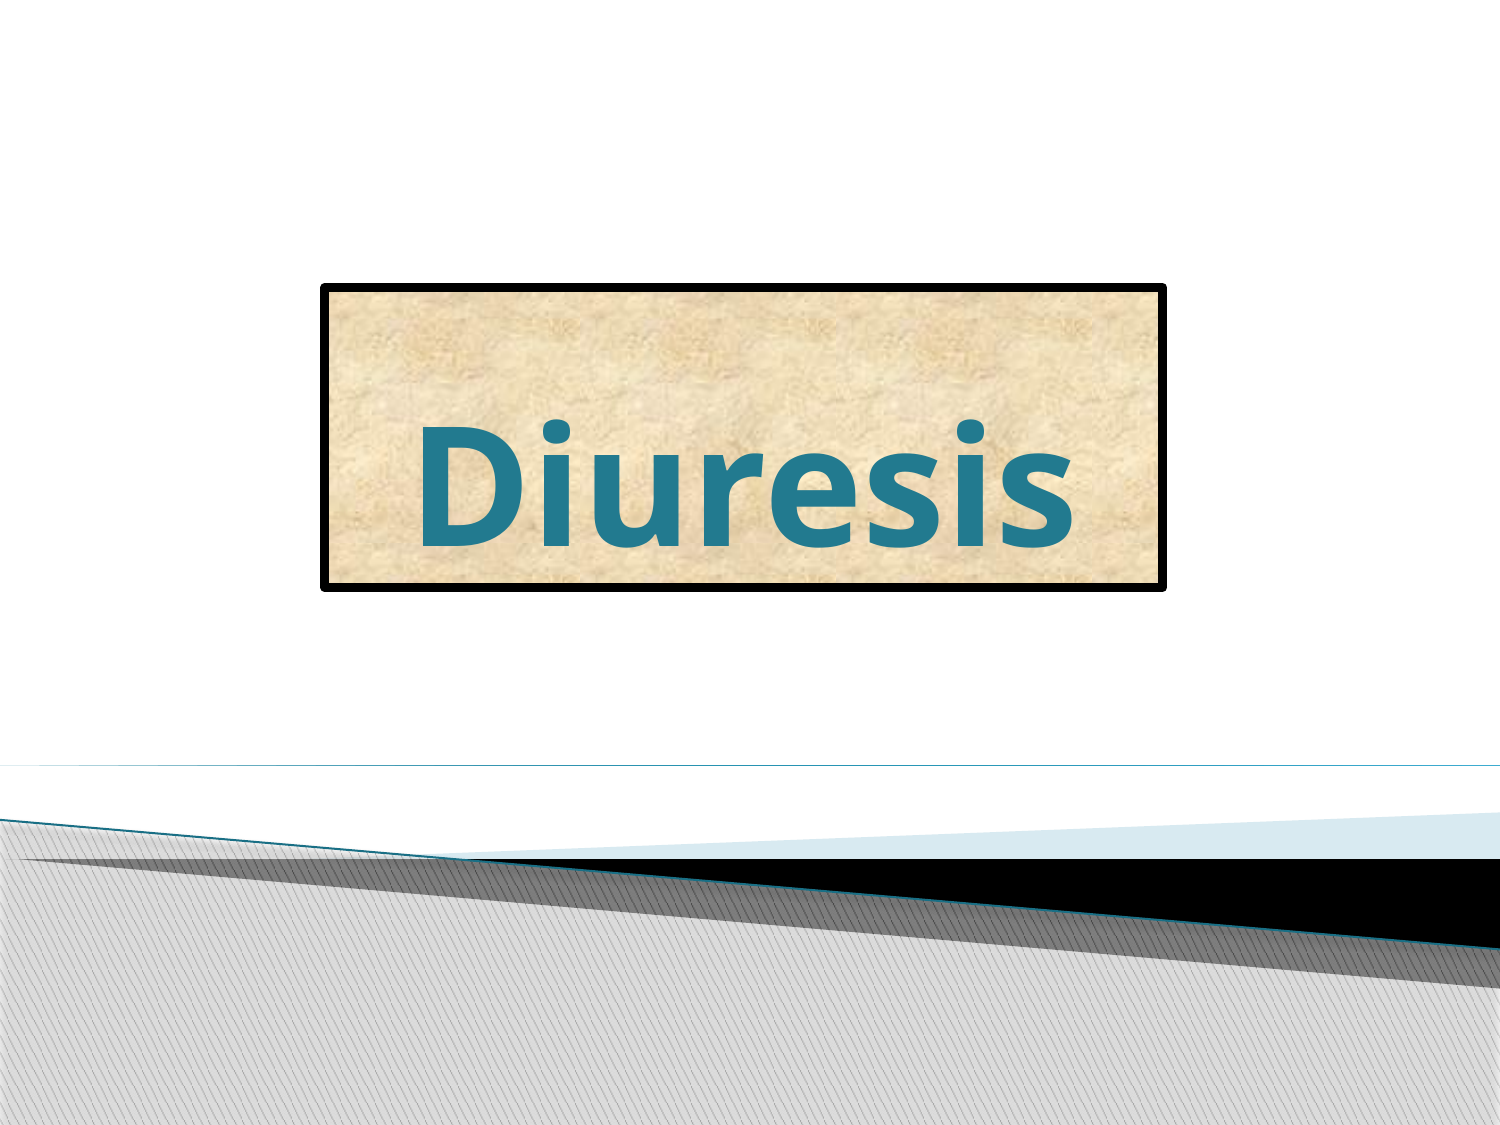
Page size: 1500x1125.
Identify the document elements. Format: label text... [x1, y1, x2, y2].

picture [5, 859, 1500, 989]
title Diuresis [320, 283, 1167, 592]
